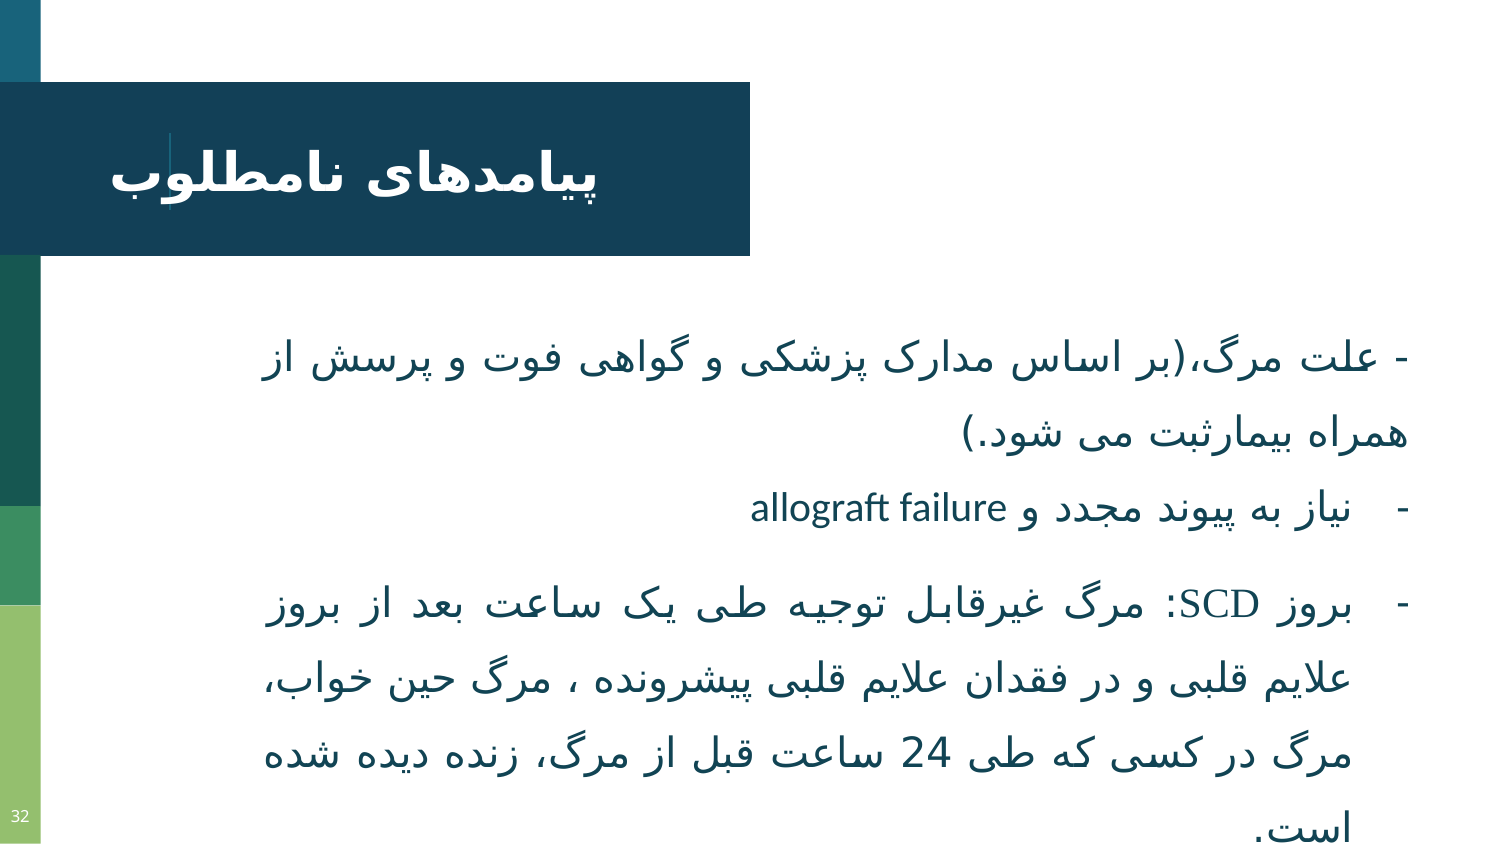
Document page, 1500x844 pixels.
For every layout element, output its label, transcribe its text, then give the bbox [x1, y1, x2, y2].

slide_number 32 [0, 790, 49, 844]
title پیامدهای نامطلوب [89, 85, 616, 254]
list - علت مرگ،(بر اساس مدارک پزشکی و گواهی فوت و پرسش از همراه بیمارثبت می شود.) نیاز به پیوند مجدد و allograft failure بروز SCD: مرگ غیرقابل توجیه طی یک ساعت بعد از بروز علایم قلبی و در فقدان علایم قلبی پیشرونده ، مرگ حین خواب، مرگ در کسی که طی 24 ساعت قبل از مرگ، زنده دیده شده است. [187, 289, 1425, 808]
